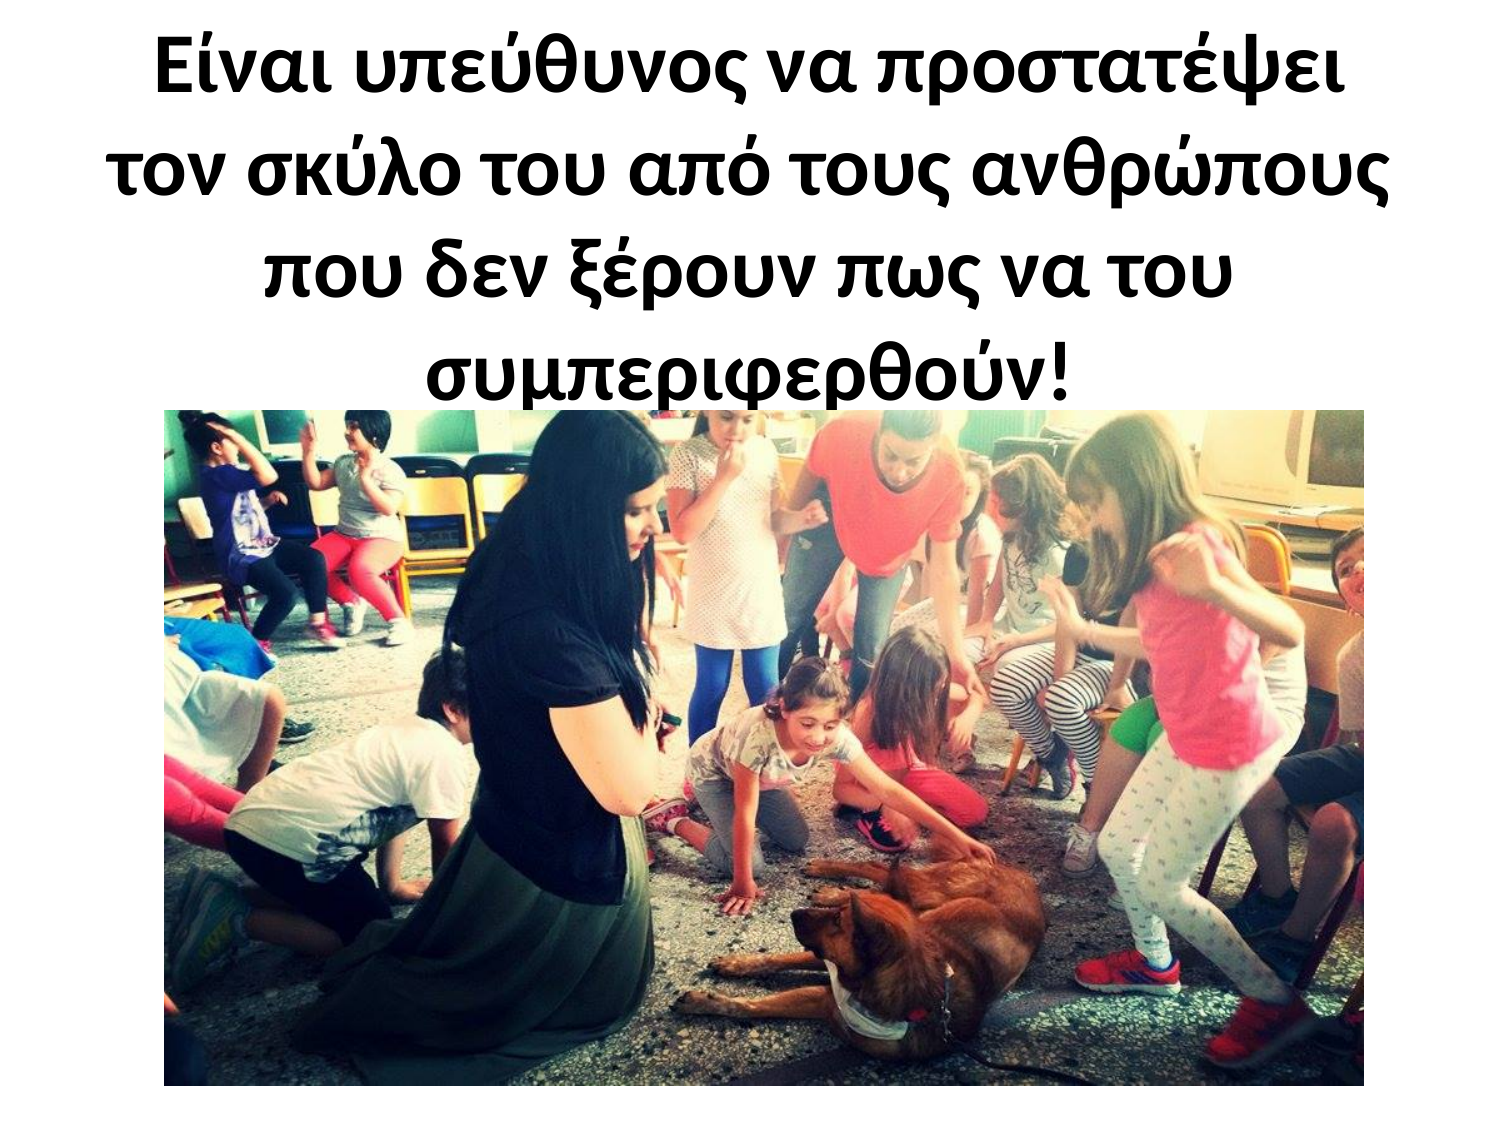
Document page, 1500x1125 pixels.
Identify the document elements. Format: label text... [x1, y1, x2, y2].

title Είναι υπεύθυνος να προστατέψει τον σκύλο του από τους ανθρώπους που δεν ξέρουν πως να του συμπεριφερθούν! [74, 0, 1426, 528]
picture [163, 409, 1365, 1086]
